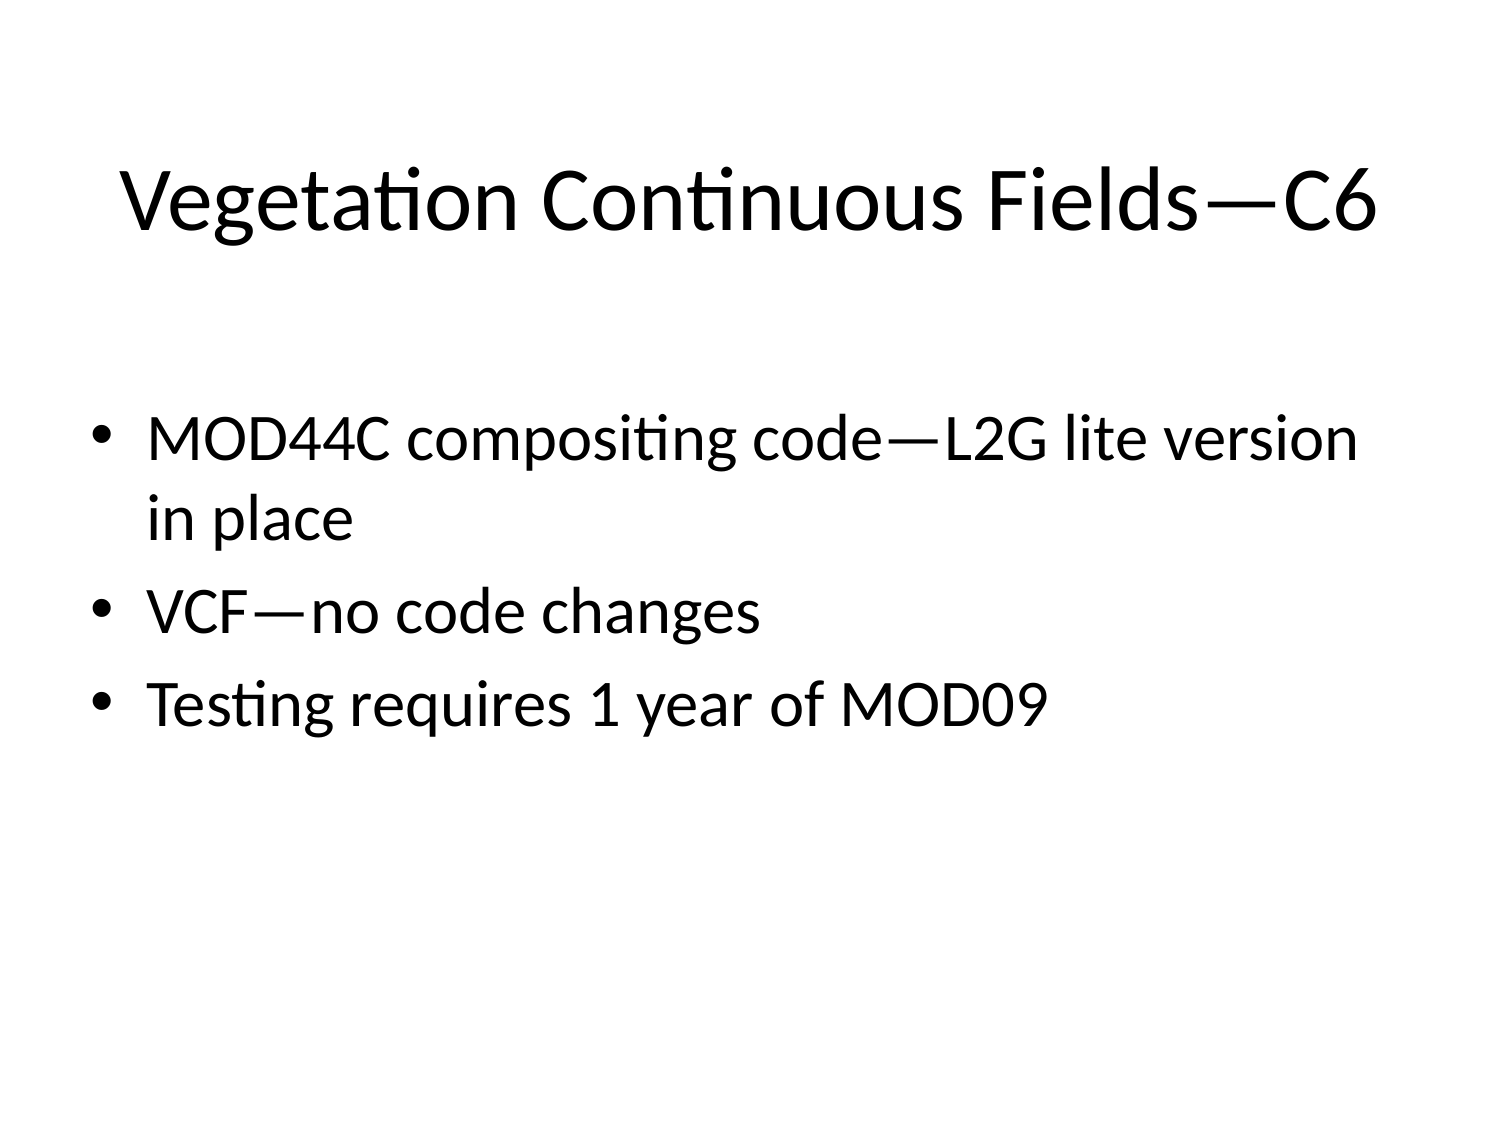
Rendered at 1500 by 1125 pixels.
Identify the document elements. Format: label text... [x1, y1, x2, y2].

list MOD44C compositing code—L2G lite version in place VCF—no code changes Testing requires 1 year of MOD09 [75, 386, 1425, 1125]
title Vegetation Continuous Fields—C6 [75, 99, 1425, 288]
